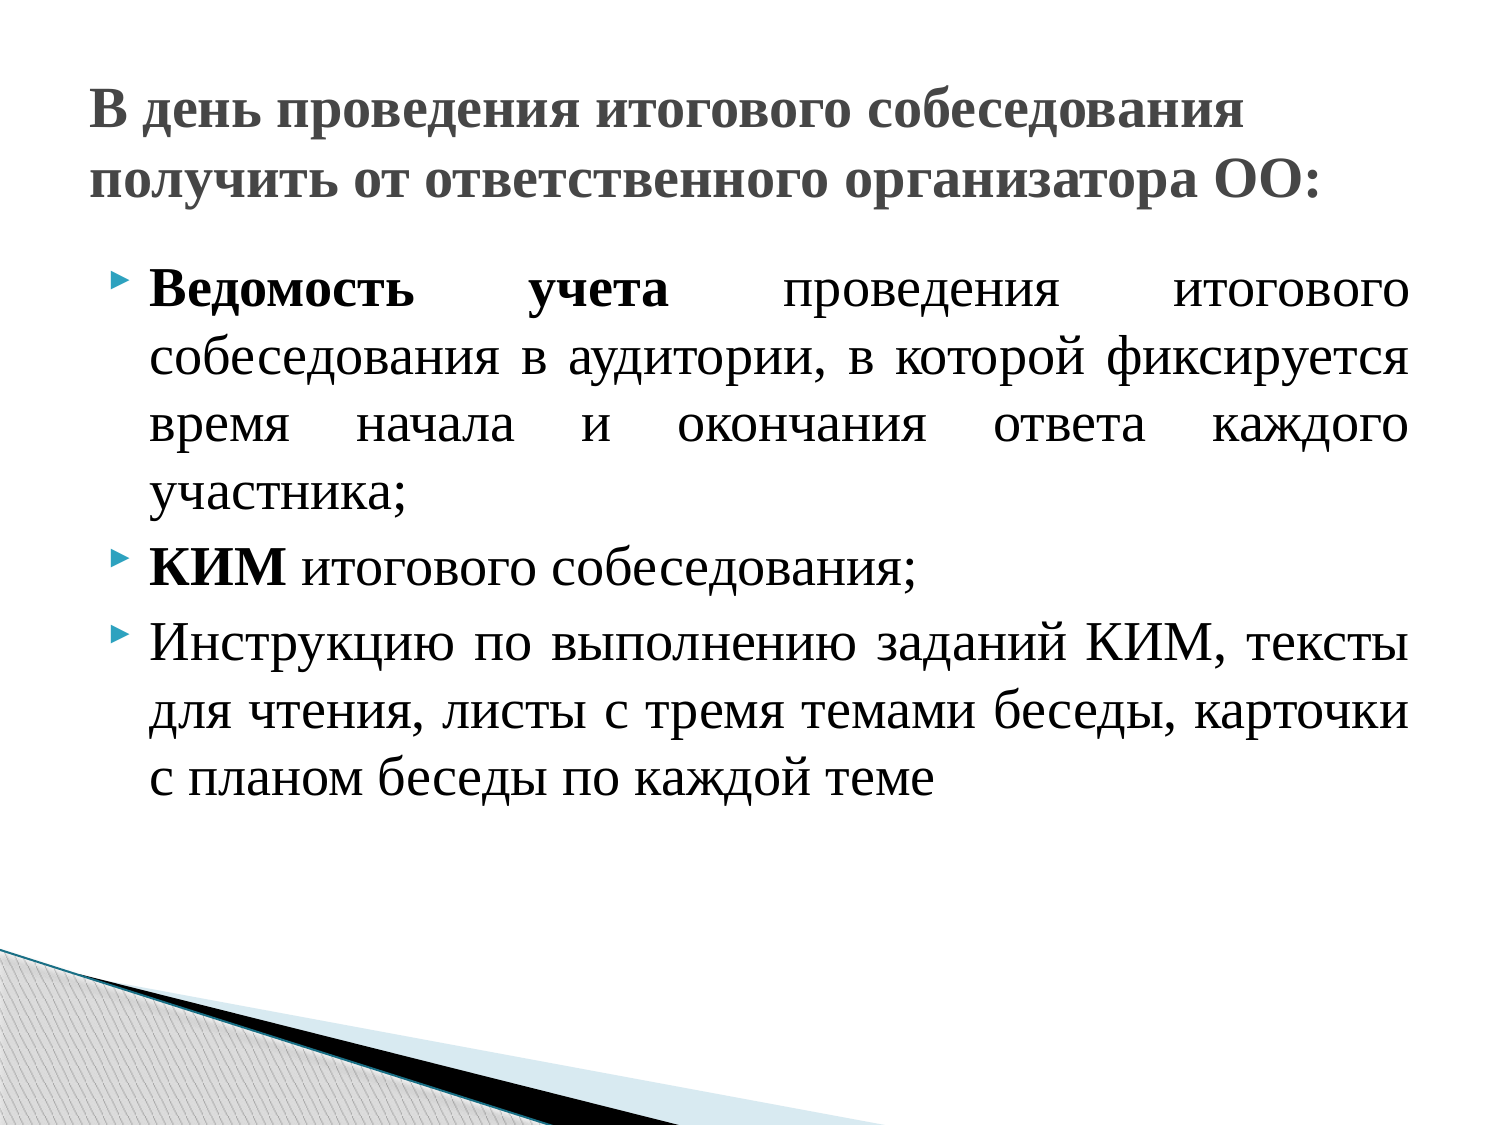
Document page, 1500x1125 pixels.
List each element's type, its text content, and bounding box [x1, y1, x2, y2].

title В день проведения итогового собеседования получить от ответственного организатора ОО: [75, 45, 1425, 233]
list Ведомость учета проведения итогового собеседования в аудитории, в которой фиксируется время начала и окончания ответа каждого участника; КИМ итогового собеседования; Инструкцию по выполнению заданий КИМ, тексты для чтения, листы с тремя темами беседы, карточки с планом беседы по каждой теме [75, 243, 1425, 986]
